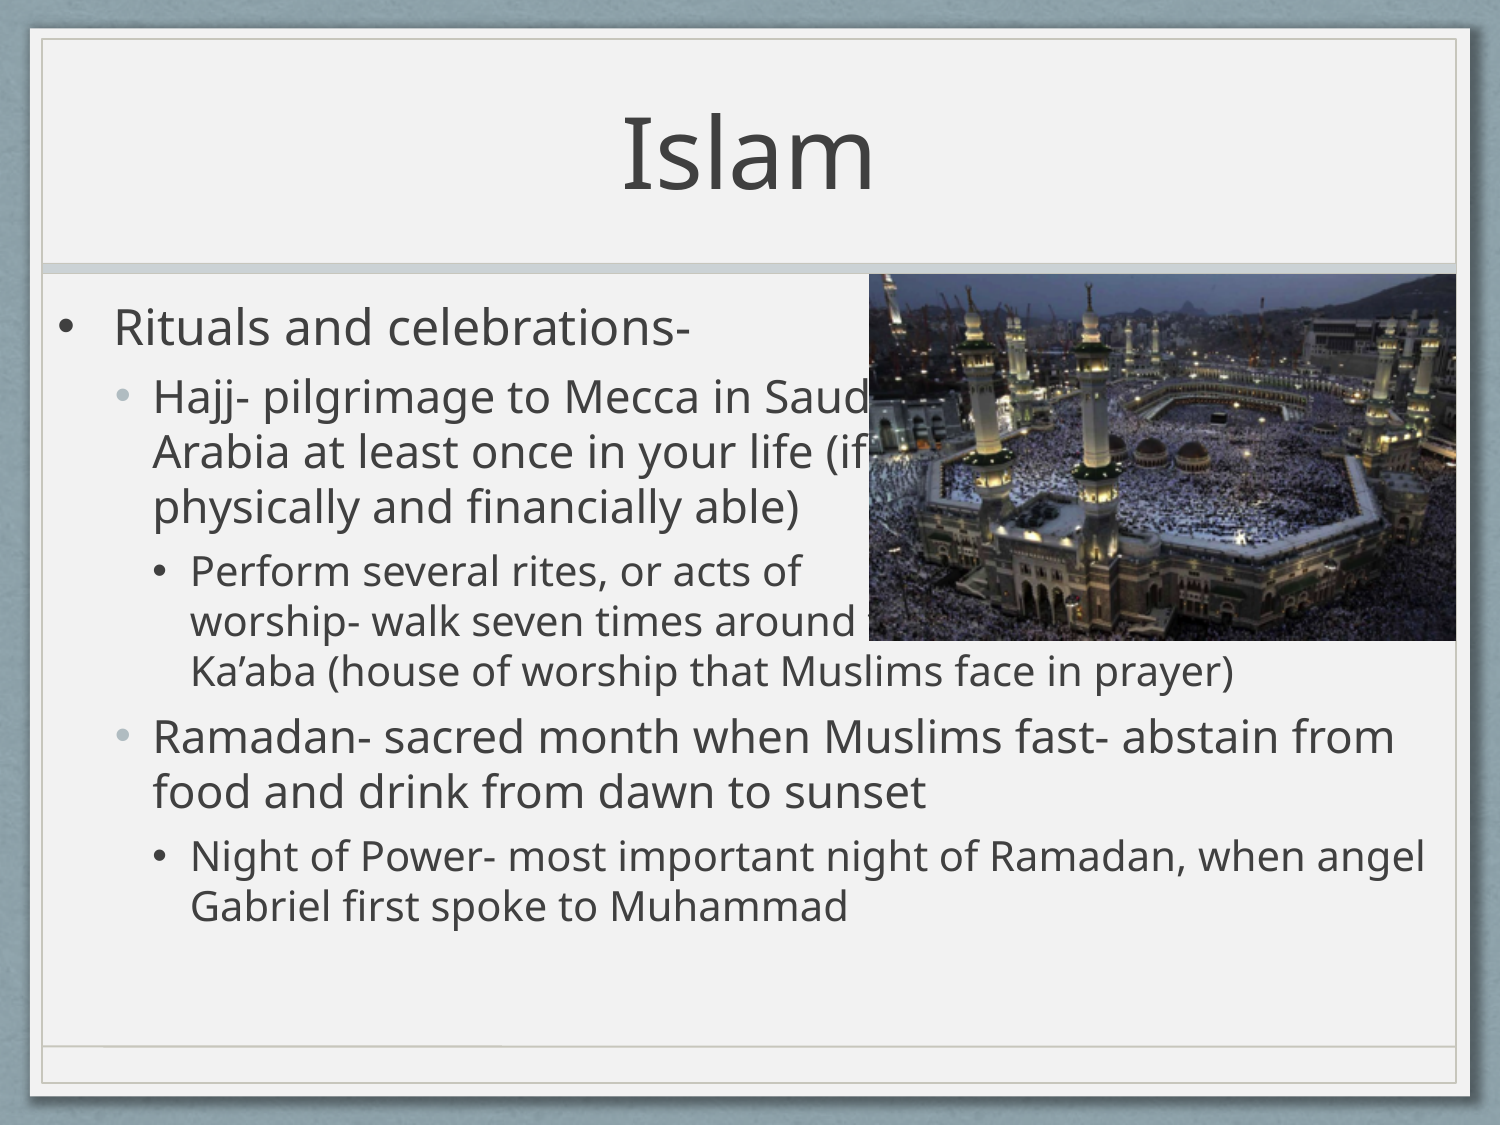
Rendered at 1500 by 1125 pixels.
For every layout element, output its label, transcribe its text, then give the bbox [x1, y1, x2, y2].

title Islam [147, 40, 1353, 260]
list Rituals and celebrations- Hajj- pilgrimage to Mecca in Saudi Arabia at least once in your life (if physically and financially able) Perform several rites, or acts of worship- walk seven times around the Ka’aba (house of worship that Muslims face in prayer) Ramadan- sacred month when Muslims fast- abstain from food and drink from dawn to sunset Night of Power- most important night of Ramadan, when angel Gabriel first spoke to Muhammad [42, 287, 1448, 1053]
picture [868, 273, 1457, 642]
